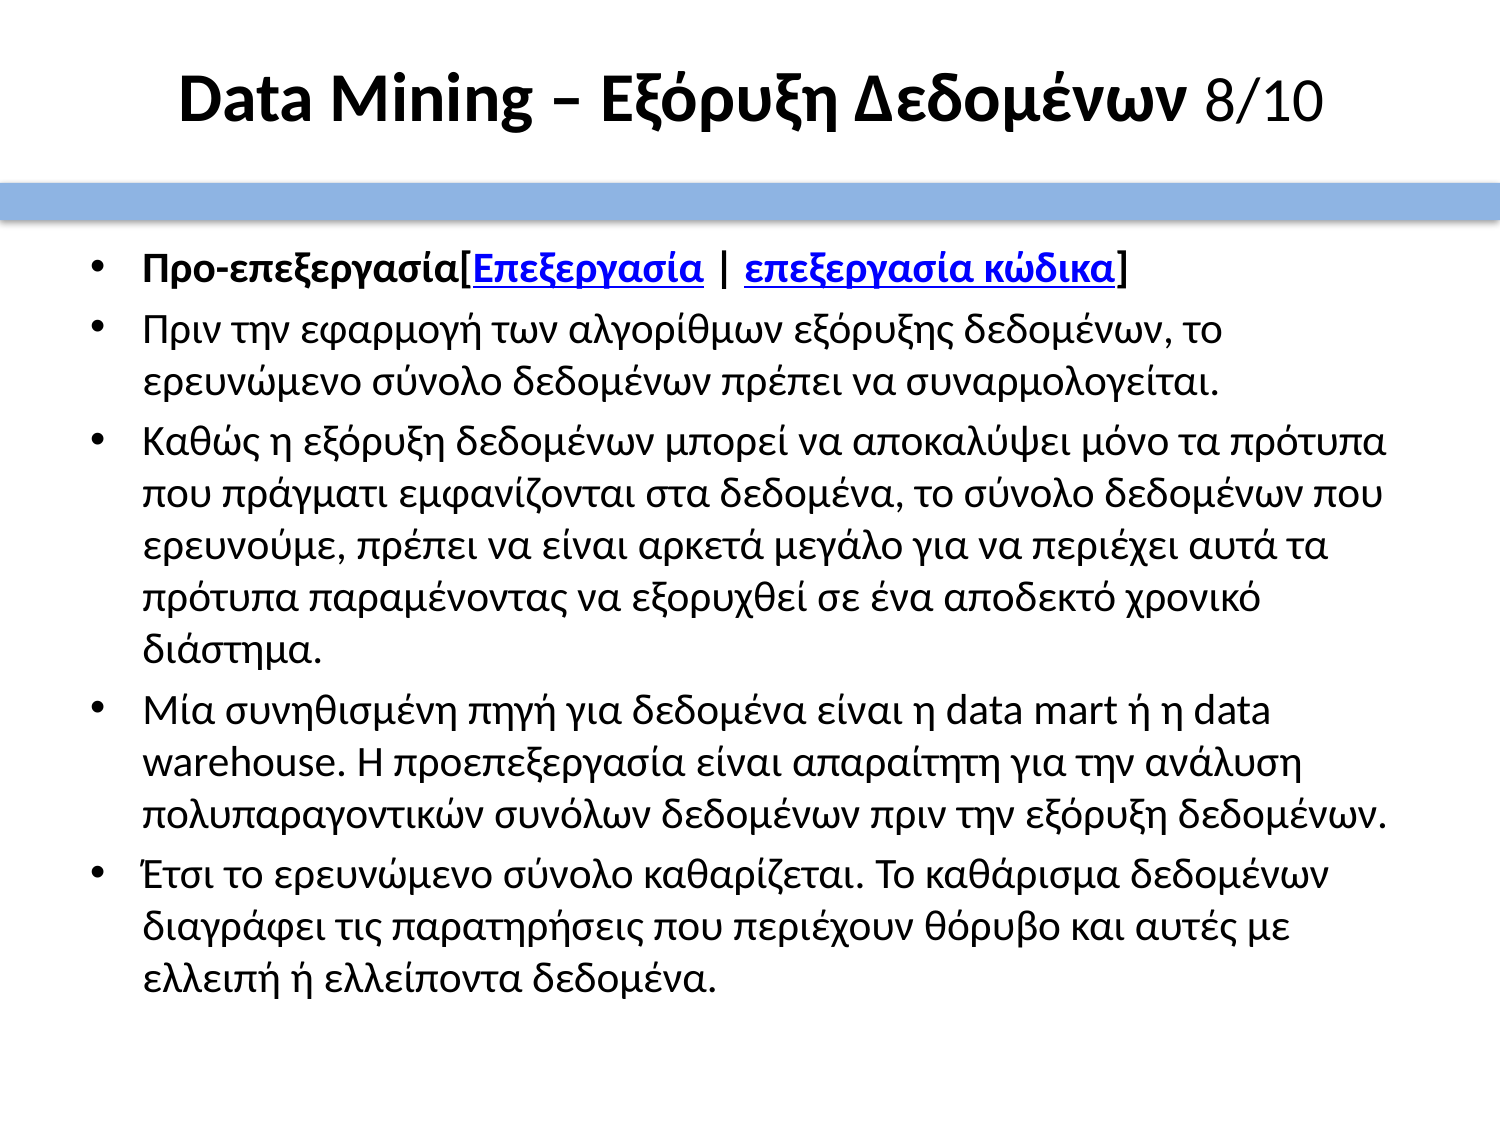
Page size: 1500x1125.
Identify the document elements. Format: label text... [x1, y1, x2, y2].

title Data Mining – Εξόρυξη Δεδομένων 8/10 [76, 19, 1427, 169]
list Προ-επεξεργασία[Επεξεργασία | επεξεργασία κώδικα] Πριν την εφαρμογή των αλγορίθμων εξόρυξης δεδομένων, το ερευνώμενο σύνολο δεδομένων πρέπει να συναρμολογείται. Καθώς η εξόρυξη δεδομένων μπορεί να αποκαλύψει μόνο τα πρότυπα που πράγματι εμφανίζονται στα δεδομένα, το σύνολο δεδομένων που ερευνούμε, πρέπει να είναι αρκετά μεγάλο για να περιέχει αυτά τα πρότυπα παραμένοντας να εξορυχθεί σε ένα αποδεκτό χρονικό διάστημα. Μία συνηθισμένη πηγή για δεδομένα είναι η data mart ή η data warehouse. Η προεπεξεργασία είναι απαραίτητη για την ανάλυση πολυπαραγοντικών συνόλων δεδομένων πριν την εξόρυξη δεδομένων. Έτσι το ερευνώμενο σύνολο καθαρίζεται. Το καθάρισμα δεδομένων διαγράφει τις παρατηρήσεις που περιέχουν θόρυβο και αυτές με ελλειπή ή ελλείποντα δεδομένα. [75, 231, 1425, 1024]
